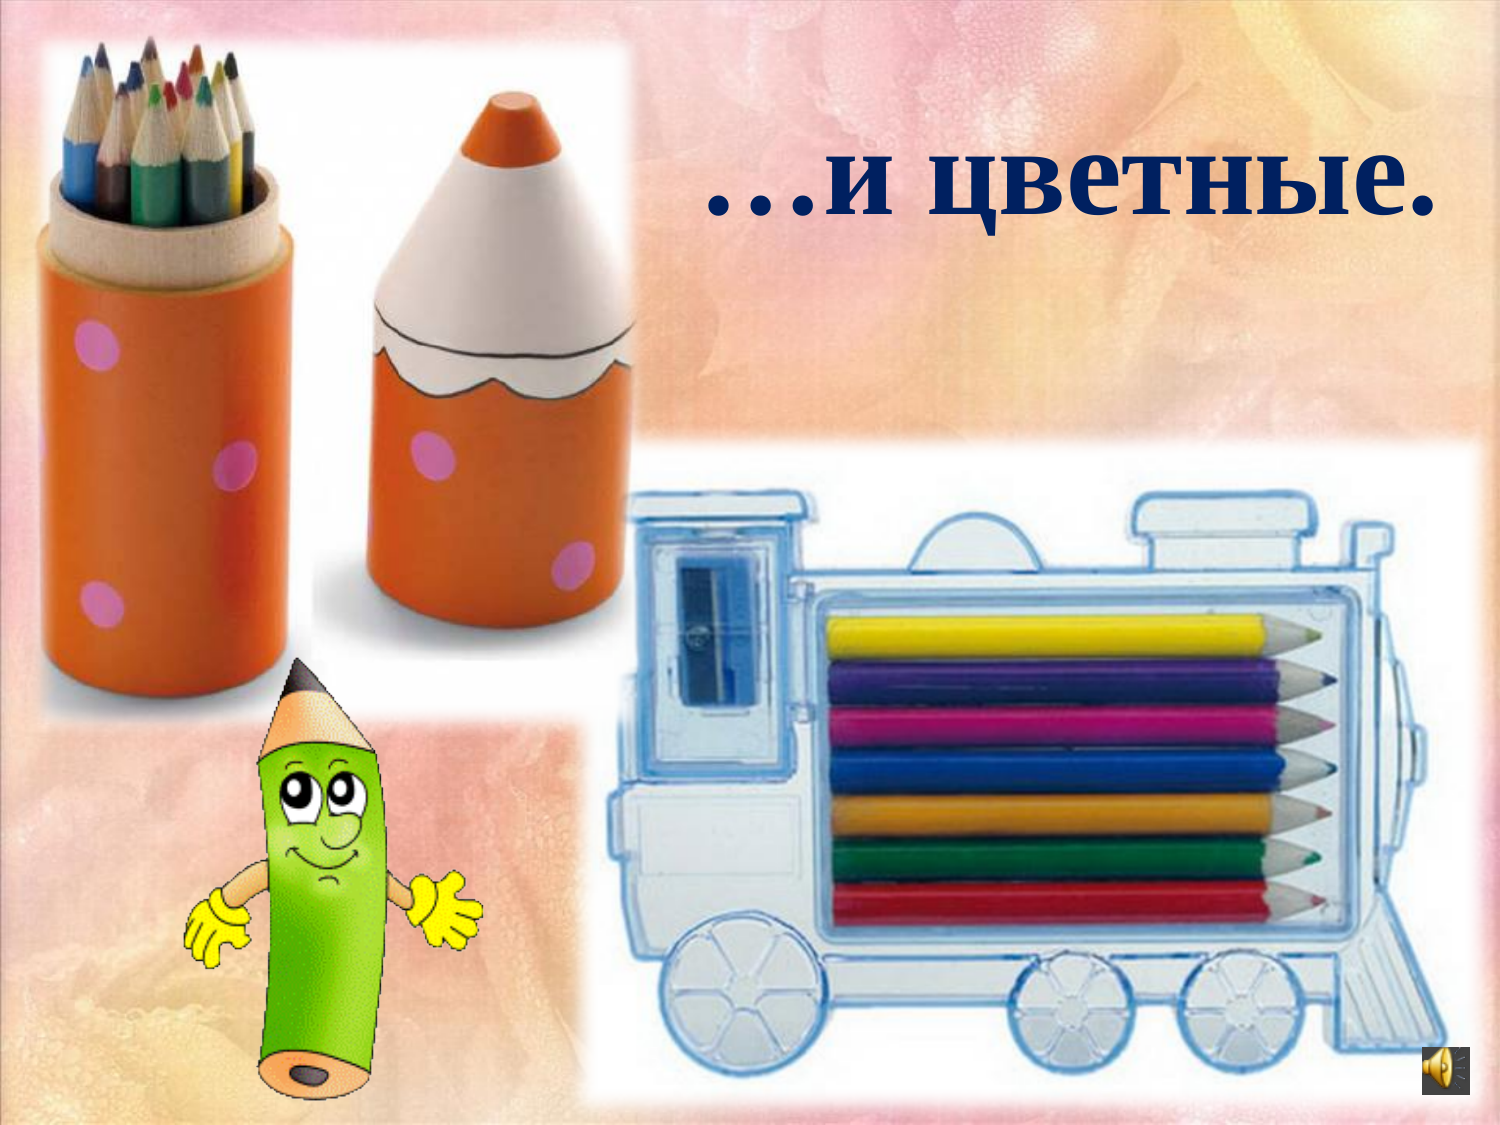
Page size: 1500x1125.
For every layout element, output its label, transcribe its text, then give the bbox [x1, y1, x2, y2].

text_box …и цветные. [683, 81, 1455, 247]
picture [0, 0, 1500, 1125]
